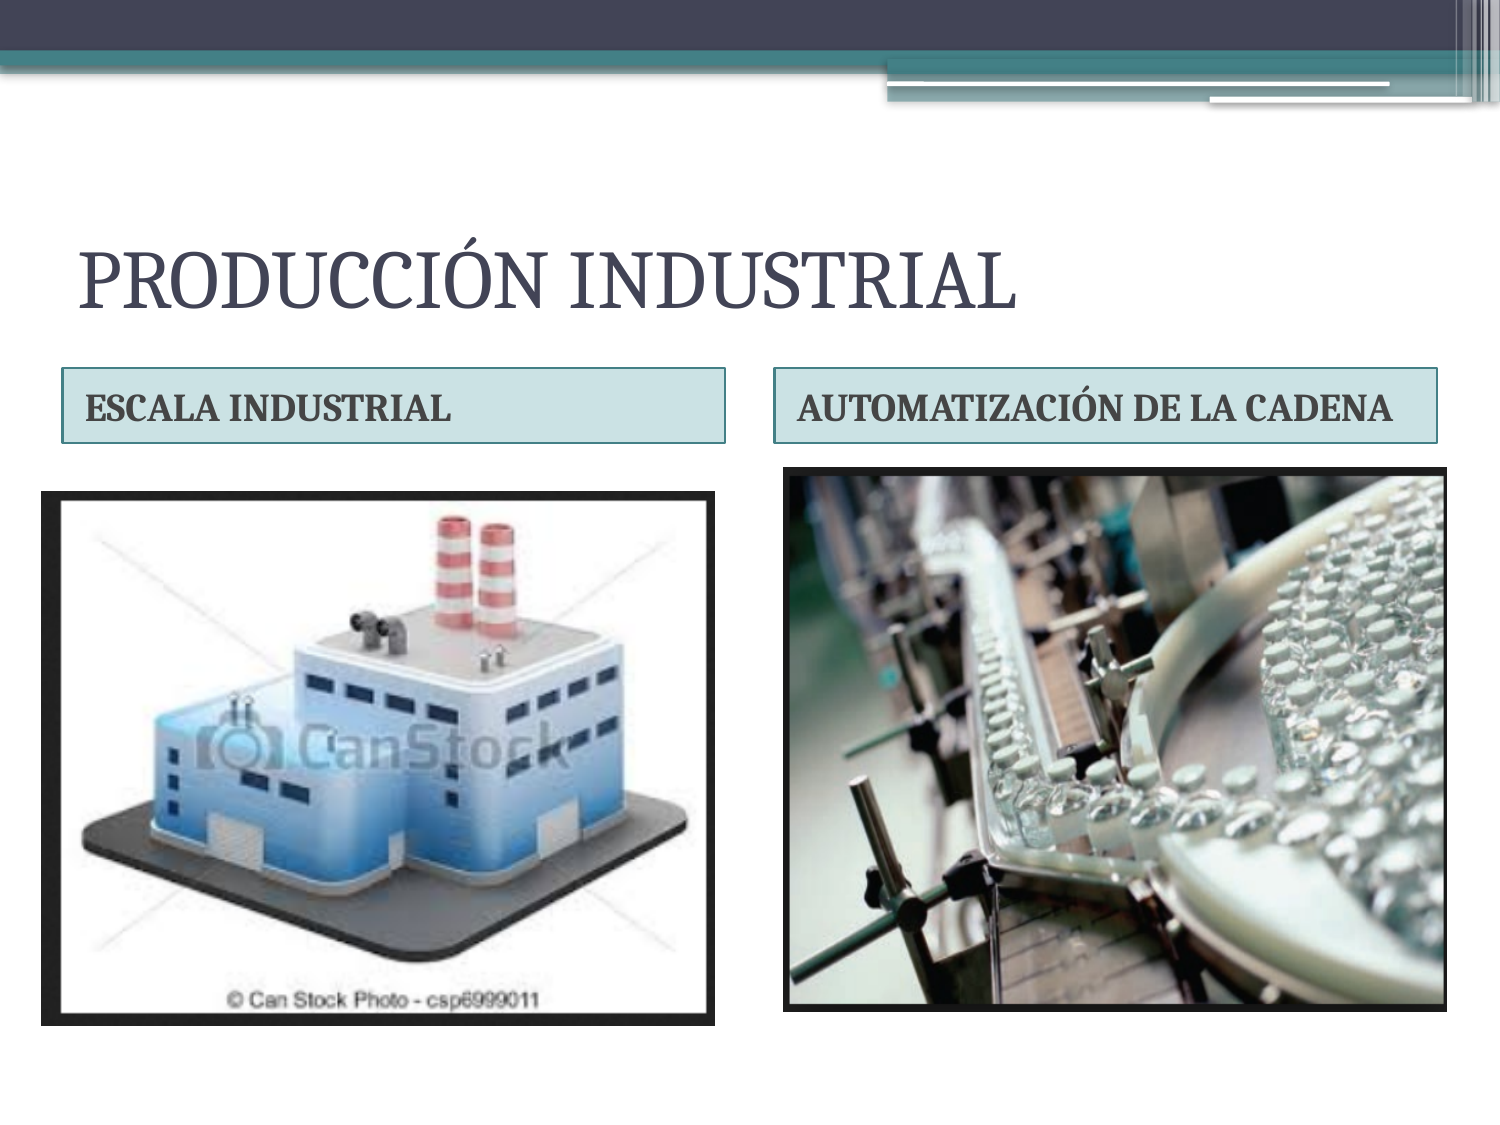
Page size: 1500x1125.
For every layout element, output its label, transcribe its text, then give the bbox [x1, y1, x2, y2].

title PRODUCCIÓN INDUSTRIAL [62, 187, 1438, 363]
list ESCALA INDUSTRIAL [61, 367, 726, 444]
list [41, 491, 715, 1026]
list AUTOMATIZACIÓN DE LA CADENA [773, 367, 1438, 444]
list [783, 467, 1448, 1012]
